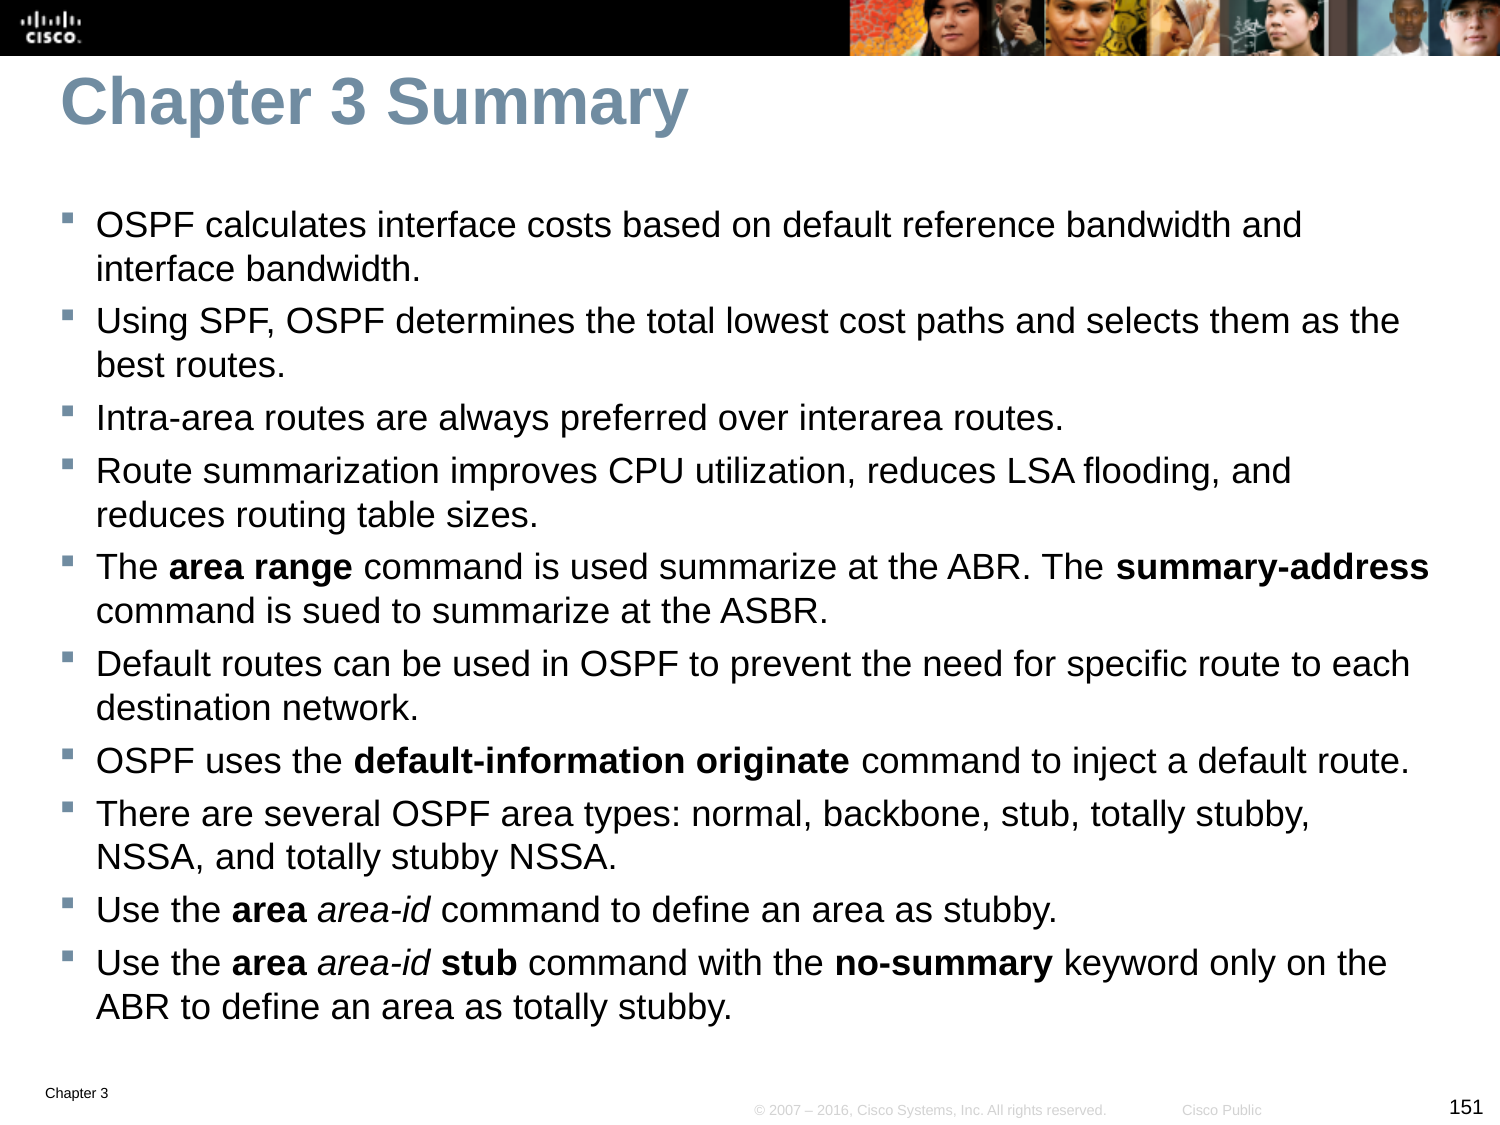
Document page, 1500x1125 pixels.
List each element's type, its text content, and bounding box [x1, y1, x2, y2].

picture [0, 0, 1500, 56]
title Chapter 3 Summary [45, 59, 1444, 182]
list OSPF calculates interface costs based on default reference bandwidth and interface bandwidth. Using SPF, OSPF determines the total lowest cost paths and selects them as the best routes. Intra-area routes are always preferred over interarea routes. Route summarization improves CPU utilization, reduces LSA flooding, and reduces routing table sizes. The area range command is used summarize at the ABR. The summary-address command is sued to summarize at the ASBR. Default routes can be used in OSPF to prevent the need for specific route to each destination network. OSPF uses the default-information originate command to inject a default route. There are several OSPF area types: normal, backbone, stub, totally stubby, NSSA, and totally stubby NSSA. Use the area area-id command to define an area as stubby. Use the area area-id stub command with the no-summary keyword only on the ABR to define an area as totally stubby. [45, 193, 1444, 1037]
